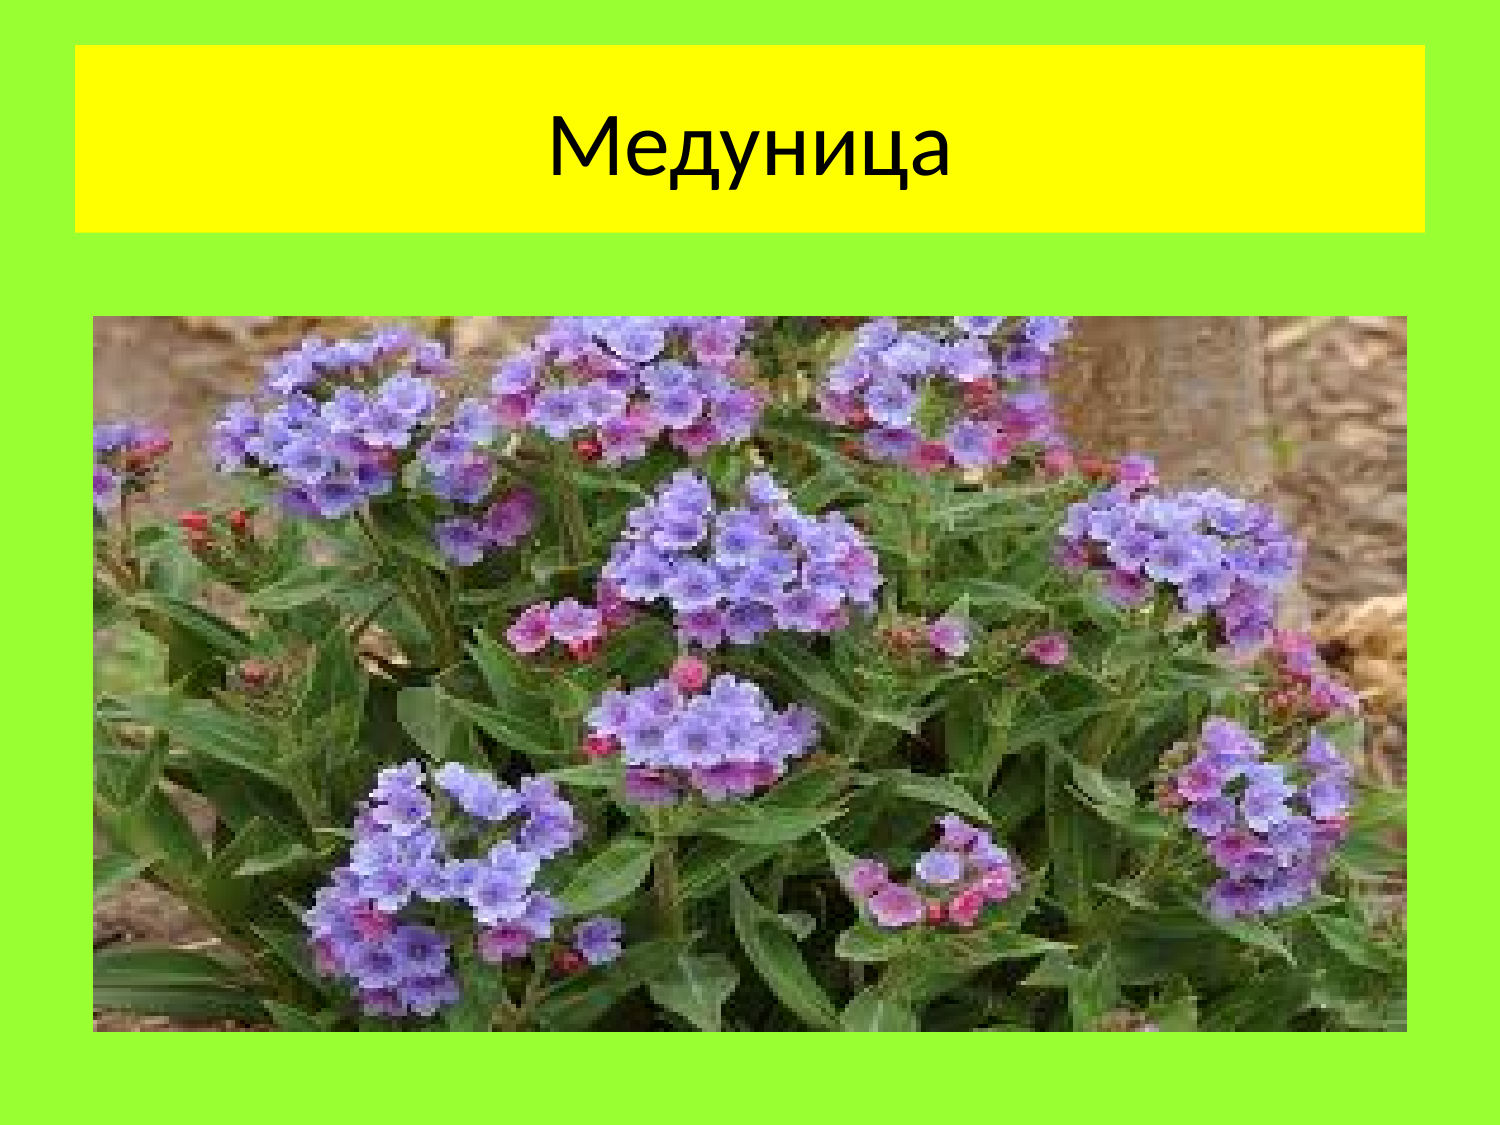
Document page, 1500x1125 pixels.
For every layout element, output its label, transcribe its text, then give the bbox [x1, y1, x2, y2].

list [93, 316, 1407, 1032]
title Медуница [75, 45, 1425, 233]
